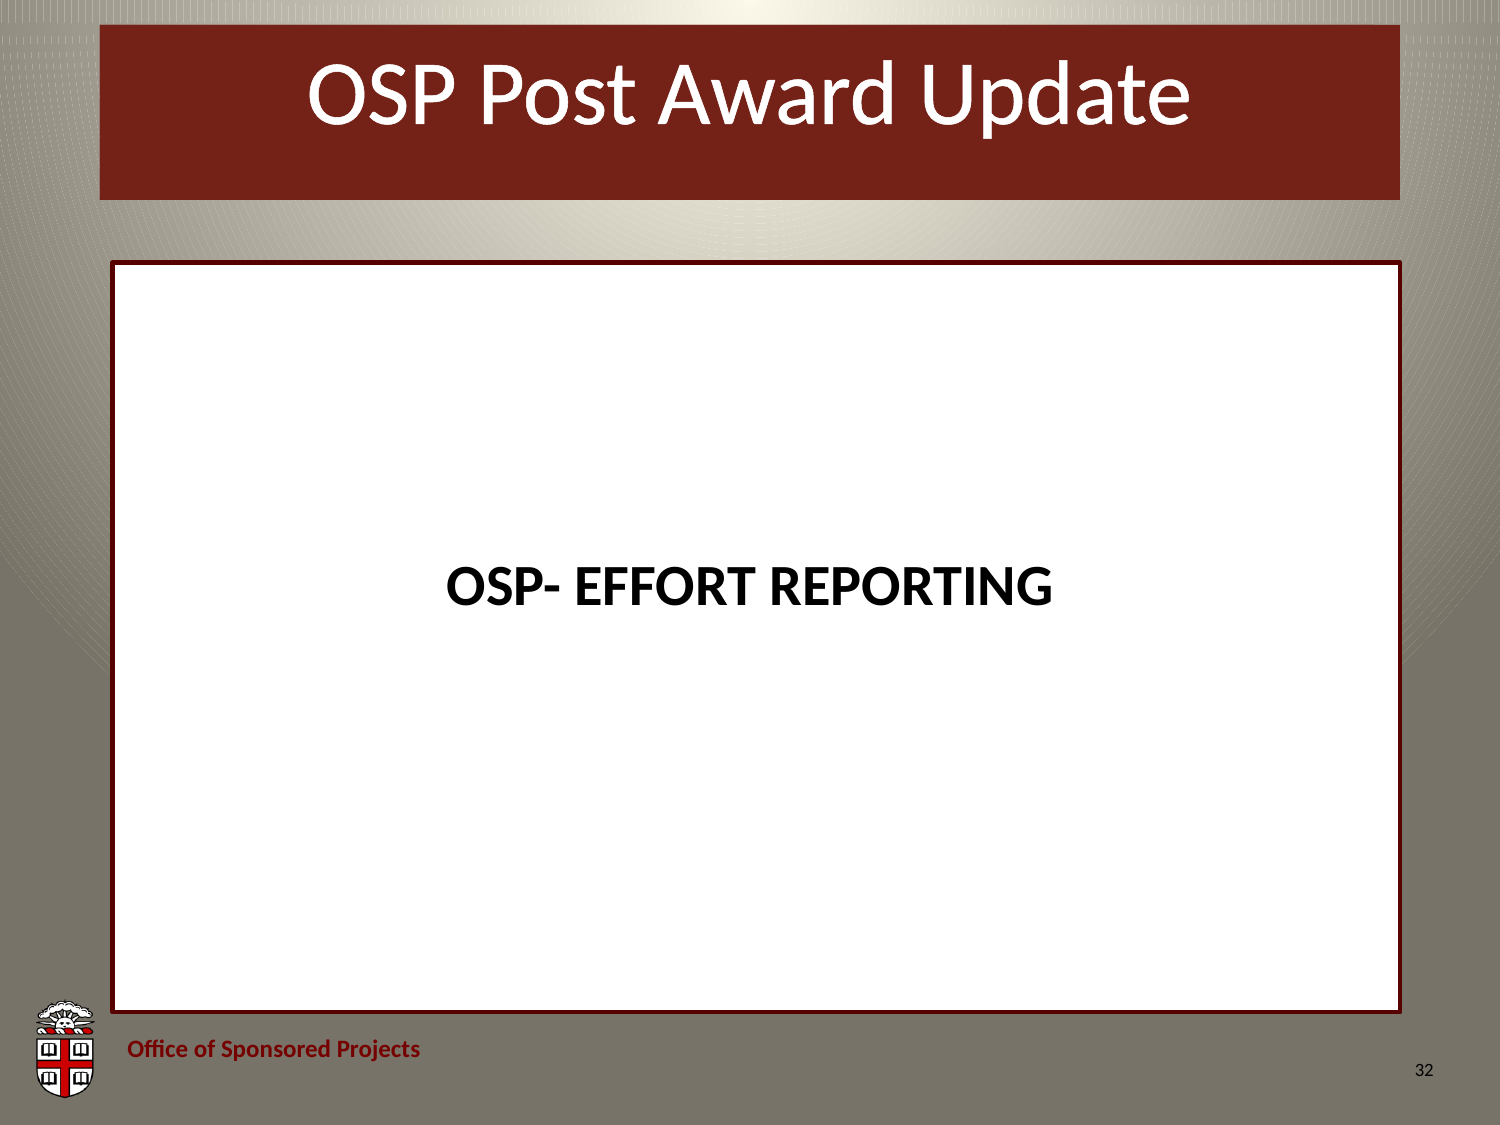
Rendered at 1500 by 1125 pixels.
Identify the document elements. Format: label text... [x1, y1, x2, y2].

title OSP Post Award Update [99, 24, 1400, 200]
slide_number 32 [1400, 1050, 1500, 1110]
picture [24, 999, 114, 1099]
text_box OSP- EFFORT REPORTING [431, 539, 1069, 624]
